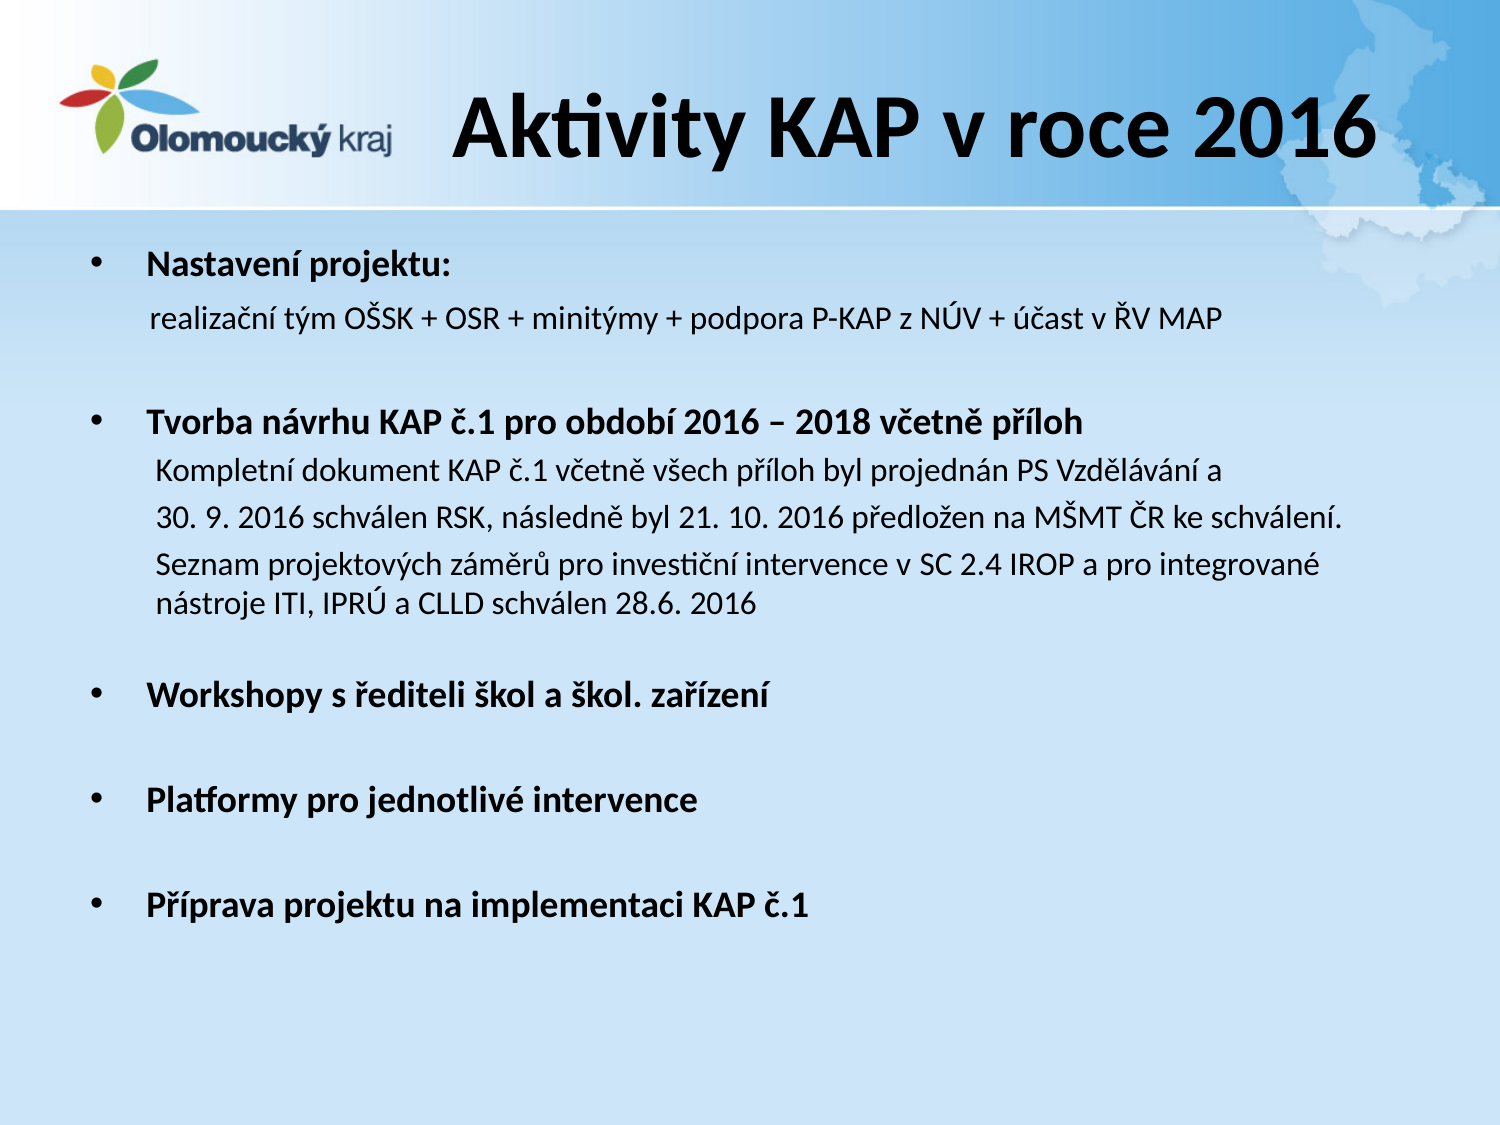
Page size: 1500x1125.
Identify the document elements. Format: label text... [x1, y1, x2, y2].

title Aktivity KAP v roce 2016 [407, 45, 1425, 197]
picture [0, 0, 1500, 1125]
list Nastavení projektu: realizační tým OŠSK + OSR + minitýmy + podpora P-KAP z NÚV + účast v ŘV MAP Tvorba návrhu KAP č.1 pro období 2016 – 2018 včetně příloh Kompletní dokument KAP č.1 včetně všech příloh byl projednán PS Vzdělávání a 30. 9. 2016 schválen RSK, následně byl 21. 10. 2016 předložen na MŠMT ČR ke schválení. Seznam projektových záměrů pro investiční intervence v SC 2.4 IROP a pro integrované nástroje ITI, IPRÚ a CLLD schválen 28.6. 2016 Workshopy s řediteli škol a škol. zařízení Platformy pro jednotlivé intervence Příprava projektu na implementaci KAP č.1 [75, 231, 1425, 1005]
